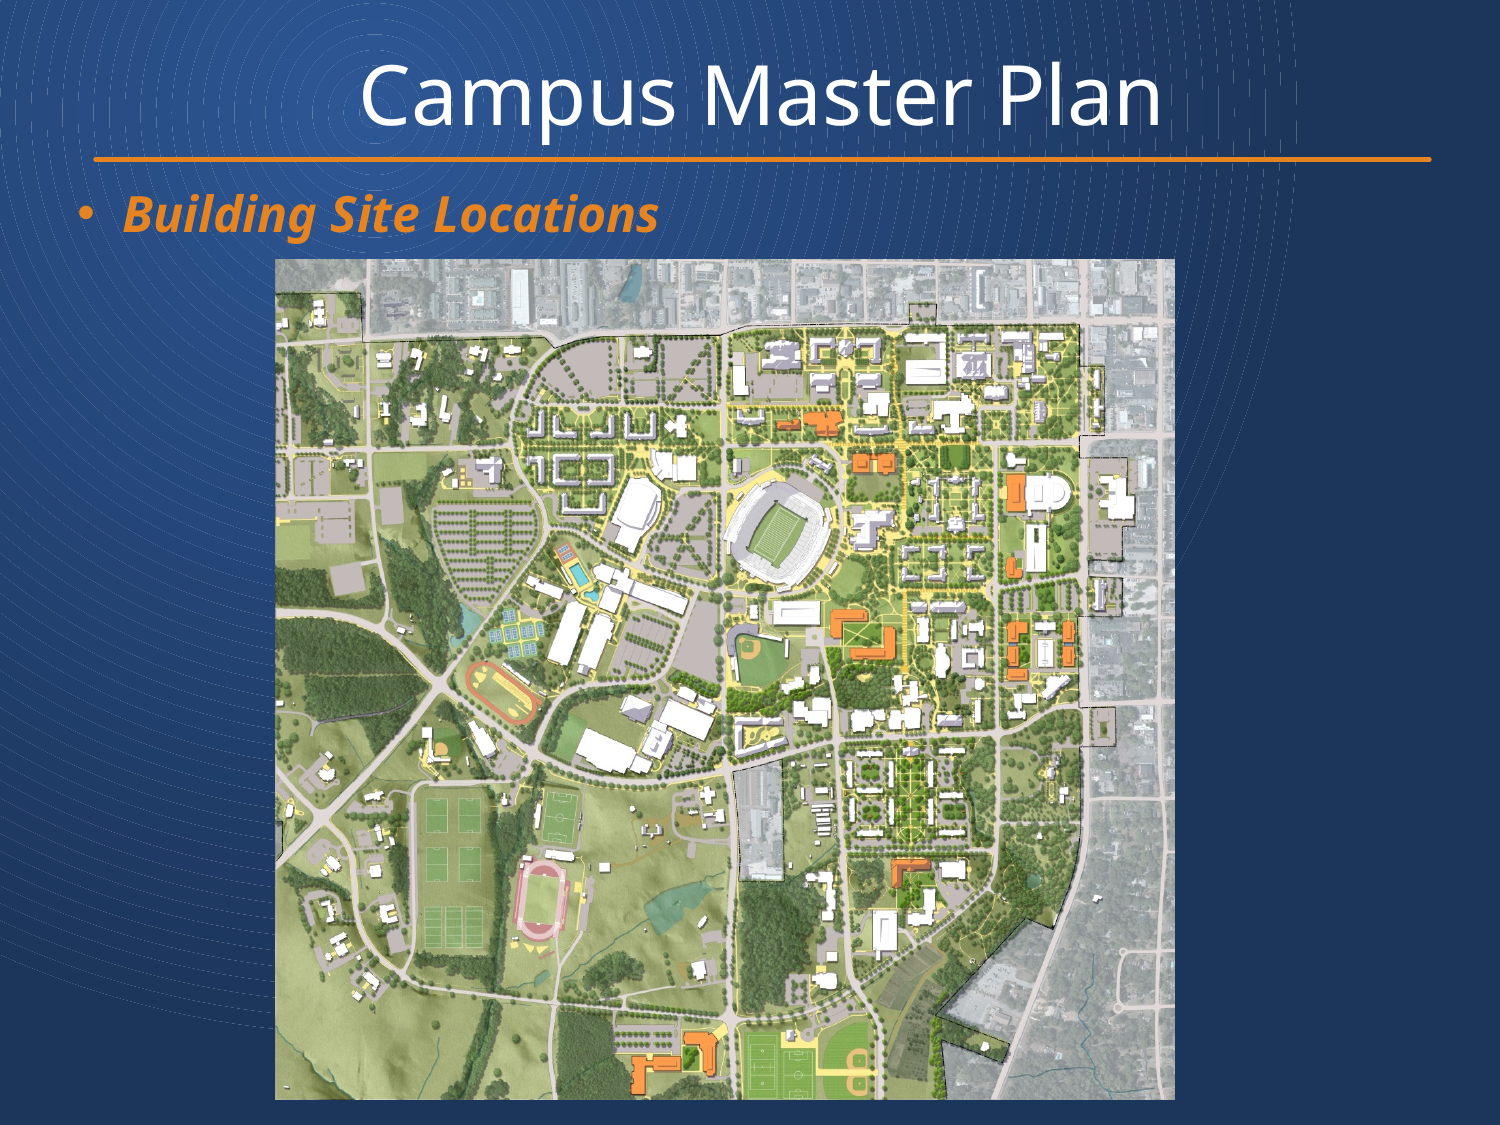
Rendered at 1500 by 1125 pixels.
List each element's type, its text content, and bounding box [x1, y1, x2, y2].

picture [274, 258, 1176, 1101]
list Building Site Locations [62, 174, 1450, 263]
text_box Campus Master Plan [62, 34, 1463, 150]
